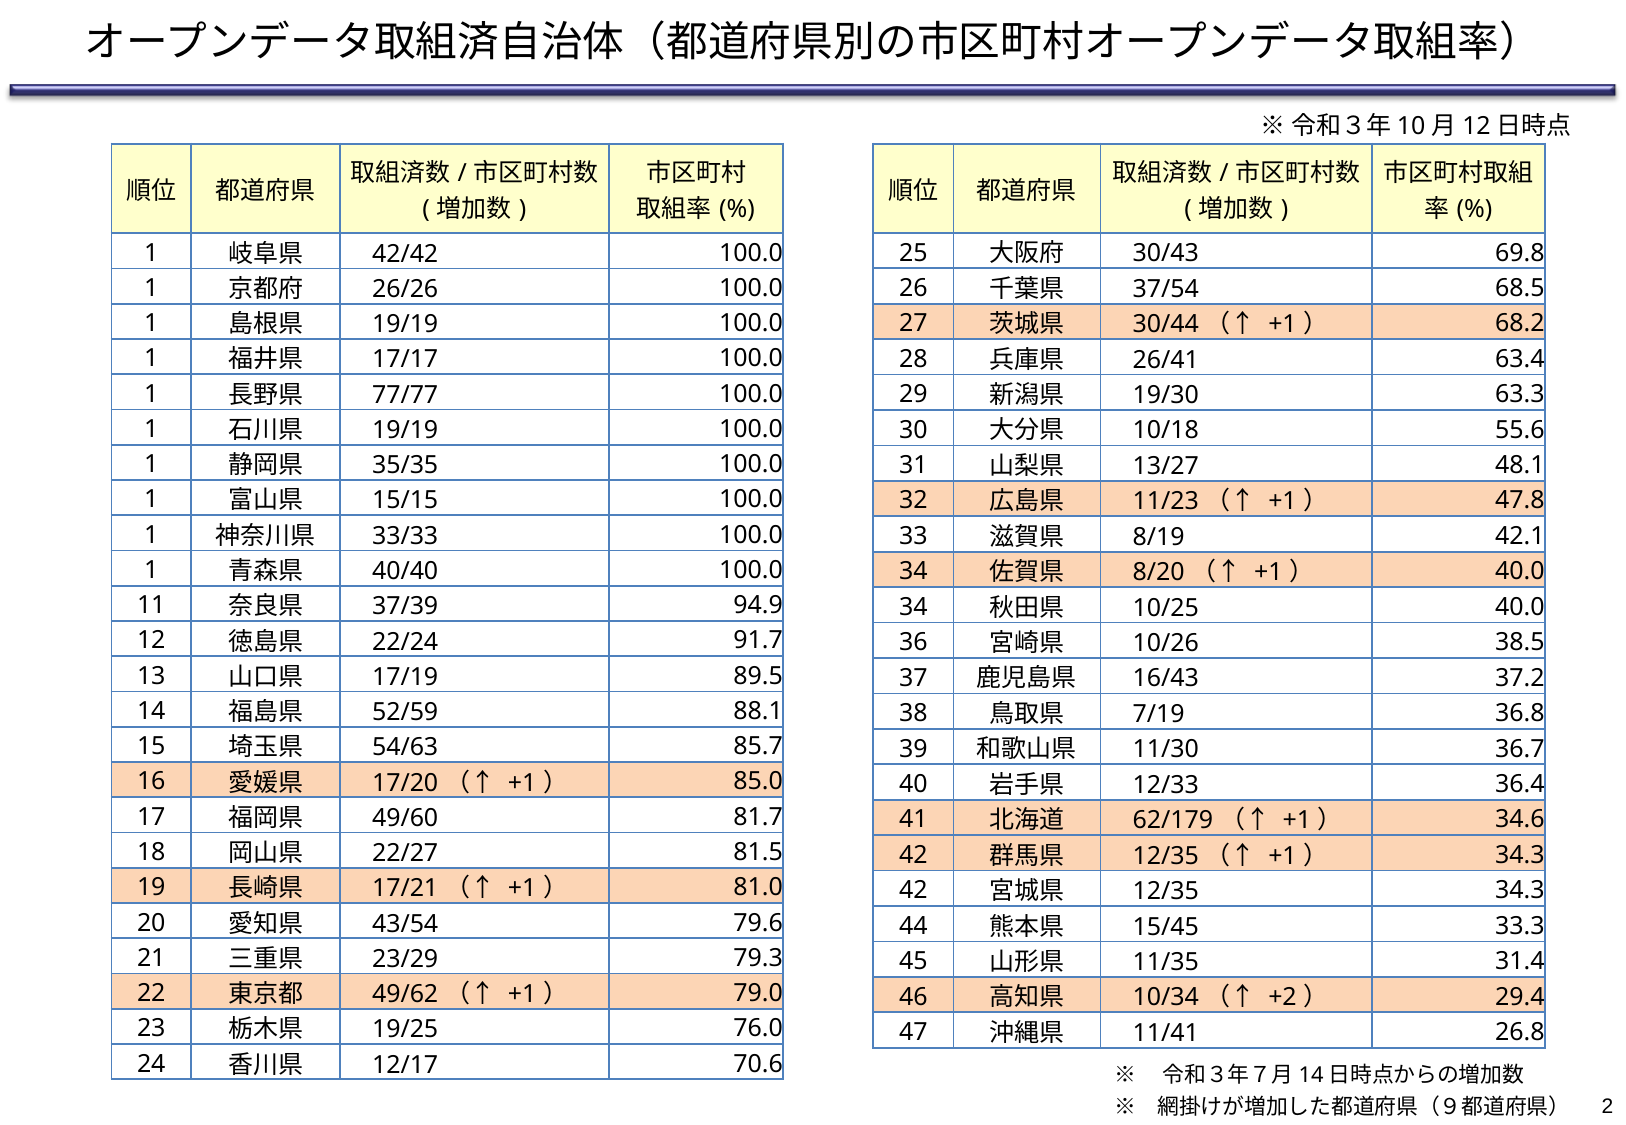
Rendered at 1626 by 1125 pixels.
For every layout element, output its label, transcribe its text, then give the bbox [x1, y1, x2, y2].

table_cell 埼玉県 [192, 728, 339, 761]
table_cell 18 [112, 833, 190, 867]
table_cell 17/19 [341, 657, 608, 691]
table_cell 佐賀県 [954, 553, 1100, 586]
table_cell 山口県 [192, 657, 339, 691]
table_header 都道府県 [954, 145, 1100, 232]
table_cell 新潟県 [954, 375, 1100, 409]
table_cell 27 [874, 305, 953, 338]
table_cell 37/54 [1101, 269, 1371, 303]
table_cell 愛媛県 [192, 763, 339, 796]
table_cell 鹿児島県 [954, 659, 1100, 693]
table_cell 94.9 [610, 587, 782, 620]
table_cell 25 [874, 234, 953, 267]
table_cell 徳島県 [192, 622, 339, 655]
table_cell 36.7 [1373, 730, 1544, 763]
table_cell 42 [874, 871, 953, 905]
table_cell 群馬県 [954, 836, 1100, 870]
table_cell 47 [874, 1013, 953, 1047]
table_cell 26.8 [1373, 1013, 1544, 1047]
table_cell 40/40 [341, 551, 608, 585]
table_cell 68.2 [1373, 305, 1544, 338]
table_cell 長崎県 [192, 869, 339, 902]
table_cell 12/35（↑ +1） [1101, 836, 1371, 870]
table_cell 42 [874, 836, 953, 870]
table_cell 34.3 [1373, 871, 1544, 905]
table_cell 広島県 [954, 482, 1100, 515]
table_cell 26/41 [1101, 340, 1371, 374]
table_cell 22/24 [341, 622, 608, 655]
table_cell 大阪府 [954, 234, 1100, 267]
table_cell 1 [112, 410, 190, 444]
table_cell 千葉県 [954, 269, 1100, 303]
table_cell 15 [112, 728, 190, 761]
table_cell 33.3 [1373, 907, 1544, 941]
table_cell 19/19 [341, 410, 608, 444]
table_cell 23 [112, 1010, 190, 1043]
table_cell 和歌山県 [954, 730, 1100, 763]
table_cell 34.6 [1373, 801, 1544, 834]
table_cell 19/30 [1101, 375, 1371, 409]
table_cell 46 [874, 978, 953, 1011]
table_cell 福岡県 [192, 798, 339, 832]
table_cell 63.3 [1373, 375, 1544, 409]
table_cell 19/25 [341, 1010, 608, 1043]
table_cell 41 [874, 801, 953, 834]
table_cell 100.0 [610, 234, 782, 268]
table_cell 30 [874, 411, 953, 445]
table_cell 島根県 [192, 305, 339, 338]
table_cell 45 [874, 942, 953, 976]
table_cell 三重県 [192, 939, 339, 973]
table_cell 12/33 [1101, 765, 1371, 799]
table_cell 49/62（↑ +1） [341, 974, 608, 1008]
table_header 取組済数/市区町村数 (増加数) [341, 145, 608, 232]
table_cell 76.0 [610, 1010, 782, 1043]
table_cell 35/35 [341, 446, 608, 479]
table_cell 81.5 [610, 833, 782, 867]
table_cell 36 [874, 623, 953, 657]
table_cell 24 [112, 1045, 190, 1078]
table_cell 茨城県 [954, 305, 1100, 338]
table_cell 11 [112, 587, 190, 620]
table_cell 17/17 [341, 340, 608, 373]
table_cell 北海道 [954, 801, 1100, 834]
table_cell 37.2 [1373, 659, 1544, 693]
table_cell 100.0 [610, 410, 782, 444]
table_cell 岡山県 [192, 833, 339, 867]
table_cell 34 [874, 553, 953, 586]
table_header 順位 [874, 145, 953, 232]
table_cell 28 [874, 340, 953, 374]
table_cell 福島県 [192, 692, 339, 726]
table_cell 36.4 [1373, 765, 1544, 799]
table_cell 1 [112, 551, 190, 585]
table_cell 89.5 [610, 657, 782, 691]
table_cell 43/54 [341, 904, 608, 937]
table_cell 79.3 [610, 939, 782, 973]
table_cell 79.0 [610, 974, 782, 1008]
table_cell 10/34（↑ +2） [1101, 978, 1371, 1011]
table_cell 20 [112, 904, 190, 937]
table_cell 39 [874, 730, 953, 763]
table_cell 10/18 [1101, 411, 1371, 445]
table_cell 15/45 [1101, 907, 1371, 941]
table_cell 14 [112, 692, 190, 726]
table_header 取組済数/市区町村数 (増加数) [1101, 145, 1371, 232]
table_cell 栃木県 [192, 1010, 339, 1043]
table_cell 静岡県 [192, 446, 339, 479]
table_cell 福井県 [192, 340, 339, 373]
table_cell 70.6 [610, 1045, 782, 1078]
table_cell 青森県 [192, 551, 339, 585]
table_cell 49/60 [341, 798, 608, 832]
table_cell 52/59 [341, 692, 608, 726]
table_cell 岩手県 [954, 765, 1100, 799]
text_box ※ 令和３年７月14日時点からの増加数 ※ 網掛けが増加した都道府県（９都道府県） [1114, 1055, 1612, 1119]
table_cell 37/39 [341, 587, 608, 620]
table_cell 40 [874, 765, 953, 799]
table_cell 44 [874, 907, 953, 941]
table_cell 62/179（↑ +1） [1101, 801, 1371, 834]
table_cell 21 [112, 939, 190, 973]
table_cell 京都府 [192, 269, 339, 303]
table_cell 1 [112, 375, 190, 409]
table_cell 81.0 [610, 869, 782, 902]
table_cell 37 [874, 659, 953, 693]
table_cell 22 [112, 974, 190, 1008]
table_header 順位 [112, 145, 190, 232]
table_cell 鳥取県 [954, 694, 1100, 728]
table_cell 42.1 [1373, 517, 1544, 551]
table_cell 12/35 [1101, 871, 1371, 905]
text_box オープンデータ取組済自治体（都道府県別の市区町村オープンデータ取組率） [62, 0, 1563, 83]
table_cell 宮城県 [954, 871, 1100, 905]
table_cell 1 [112, 305, 190, 338]
table_cell 1 [112, 446, 190, 479]
table_header 都道府県 [192, 145, 339, 232]
table_cell 岐阜県 [192, 234, 339, 268]
table_cell 兵庫県 [954, 340, 1100, 374]
table_cell 38.5 [1373, 623, 1544, 657]
table_cell 1 [112, 269, 190, 303]
table_cell 神奈川県 [192, 516, 339, 550]
table_cell 高知県 [954, 978, 1100, 1011]
table_cell 17/21（↑ +1） [341, 869, 608, 902]
table_cell 34 [874, 588, 953, 622]
table_cell 40.0 [1373, 553, 1544, 586]
table_cell 17 [112, 798, 190, 832]
table_cell 100.0 [610, 481, 782, 514]
table_cell 30/44（↑ +1） [1101, 305, 1371, 338]
table_cell 26 [874, 269, 953, 303]
table_cell 10/25 [1101, 588, 1371, 622]
table_cell 宮崎県 [954, 623, 1100, 657]
table_cell 8/19 [1101, 517, 1371, 551]
table_cell 47.8 [1373, 482, 1544, 515]
table_cell 34.3 [1373, 836, 1544, 870]
table_cell 22/27 [341, 833, 608, 867]
table_cell 滋賀県 [954, 517, 1100, 551]
slide_number 2 [1245, 1078, 1625, 1124]
table_cell 42/42 [341, 234, 608, 268]
table_cell 1 [112, 234, 190, 268]
table_cell 石川県 [192, 410, 339, 444]
table_cell 大分県 [954, 411, 1100, 445]
table_cell 38 [874, 694, 953, 728]
table_cell 秋田県 [954, 588, 1100, 622]
table_cell 愛知県 [192, 904, 339, 937]
table_cell 12 [112, 622, 190, 655]
table_cell 33 [874, 517, 953, 551]
table_cell 12/17 [341, 1045, 608, 1078]
table_cell 40.0 [1373, 588, 1544, 622]
table_cell 1 [112, 481, 190, 514]
table_cell 29 [874, 375, 953, 409]
table_cell 85.7 [610, 728, 782, 761]
table_cell 31.4 [1373, 942, 1544, 976]
table_cell 30/43 [1101, 234, 1371, 267]
table_cell 29.4 [1373, 978, 1544, 1011]
table_cell 17/20（↑ +1） [341, 763, 608, 796]
table_cell 山梨県 [954, 446, 1100, 480]
table_cell 100.0 [610, 551, 782, 585]
table_cell 63.4 [1373, 340, 1544, 374]
table_cell 1 [112, 516, 190, 550]
table_cell 33/33 [341, 516, 608, 550]
table_cell 7/19 [1101, 694, 1371, 728]
table_cell 8/20（↑ +1） [1101, 553, 1371, 586]
table_cell 100.0 [610, 305, 782, 338]
table_cell 熊本県 [954, 907, 1100, 941]
table_cell 23/29 [341, 939, 608, 973]
table_cell 16 [112, 763, 190, 796]
table_cell 54/63 [341, 728, 608, 761]
table_cell 13 [112, 657, 190, 691]
table_cell 100.0 [610, 375, 782, 409]
table_cell 79.6 [610, 904, 782, 937]
table_cell 100.0 [610, 340, 782, 373]
table_cell 16/43 [1101, 659, 1371, 693]
table_cell 東京都 [192, 974, 339, 1008]
table_cell 山形県 [954, 942, 1100, 976]
table_cell 69.8 [1373, 234, 1544, 267]
table_cell 1 [112, 340, 190, 373]
table_cell 奈良県 [192, 587, 339, 620]
table_cell 15/15 [341, 481, 608, 514]
table_cell 100.0 [610, 516, 782, 550]
table_cell 77/77 [341, 375, 608, 409]
table_cell 富山県 [192, 481, 339, 514]
table_cell 長野県 [192, 375, 339, 409]
table_cell 香川県 [192, 1045, 339, 1078]
table_header 市区町村 取組率(%) [610, 145, 782, 232]
table_cell 85.0 [610, 763, 782, 796]
table_cell 19/19 [341, 305, 608, 338]
text_box ※令和３年10月12日時点 [1151, 102, 1587, 148]
table_cell 26/26 [341, 269, 608, 303]
table_cell 32 [874, 482, 953, 515]
table_cell 55.6 [1373, 411, 1544, 445]
table_cell 11/35 [1101, 942, 1371, 976]
table_header 市区町村取組率(%) [1373, 145, 1544, 232]
table_cell 100.0 [610, 446, 782, 479]
table_cell 11/41 [1101, 1013, 1371, 1047]
table_cell 19 [112, 869, 190, 902]
table_cell 100.0 [610, 269, 782, 303]
table_cell 48.1 [1373, 446, 1544, 480]
table_cell 31 [874, 446, 953, 480]
table_cell 10/26 [1101, 623, 1371, 657]
table_cell 91.7 [610, 622, 782, 655]
table_cell 11/30 [1101, 730, 1371, 763]
table_cell 36.8 [1373, 694, 1544, 728]
table_cell 88.1 [610, 692, 782, 726]
table_cell 81.7 [610, 798, 782, 832]
picture [0, 79, 1625, 109]
table_cell 13/27 [1101, 446, 1371, 480]
table_cell 沖縄県 [954, 1013, 1100, 1047]
table_cell 68.5 [1373, 269, 1544, 303]
table_cell 11/23（↑ +1） [1101, 482, 1371, 515]
